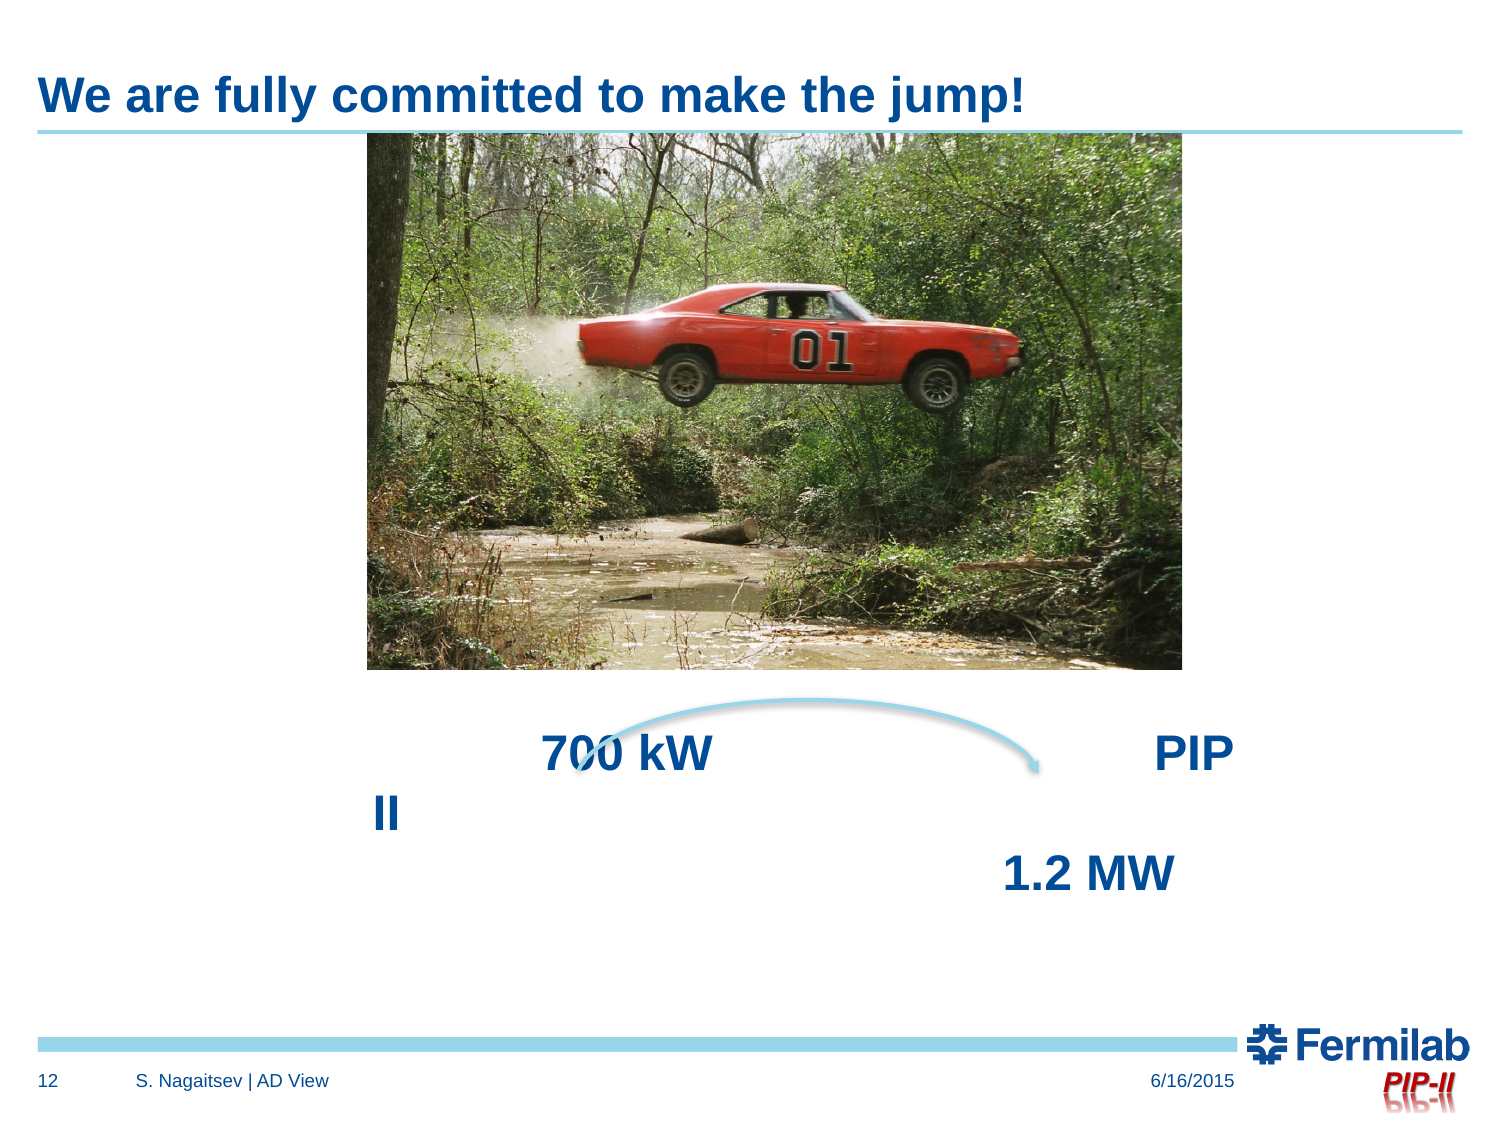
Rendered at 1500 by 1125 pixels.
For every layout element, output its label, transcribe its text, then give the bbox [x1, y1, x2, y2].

text_box 700 kW PIP II 1.2 MW [372, 708, 1264, 1021]
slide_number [1058, 1068, 1235, 1109]
picture [0, 0, 1500, 1125]
footer S. Nagaitsev | AD View [135, 1068, 863, 1109]
text_box [576, 697, 1039, 783]
title We are fully committed to make the jump! [37, 17, 1381, 123]
slide_number 12 [37, 1068, 111, 1109]
